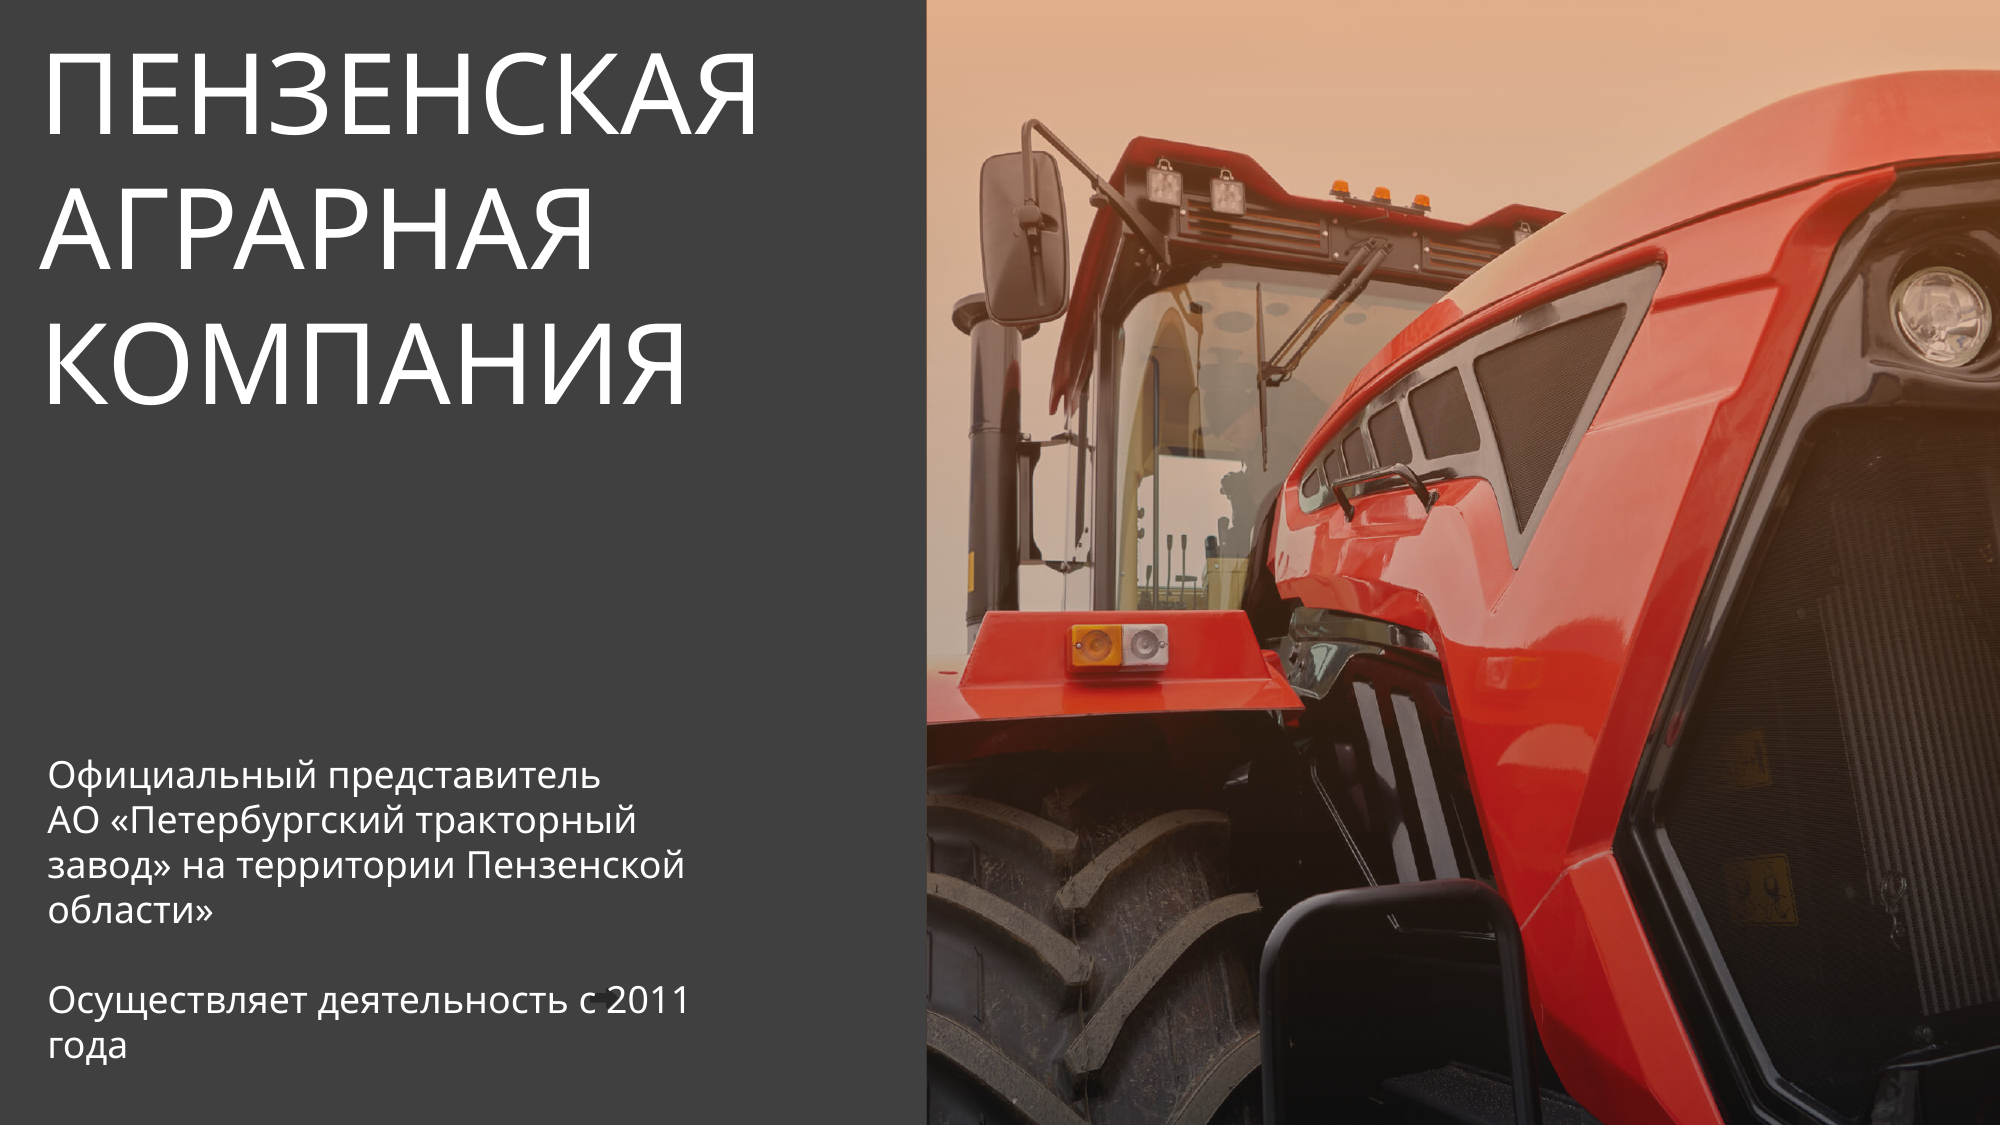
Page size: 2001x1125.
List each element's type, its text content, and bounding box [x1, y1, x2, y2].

text_box Пензенская Аграрная компания [32, 15, 926, 435]
text_box Официальный представитель АО «Петербургский тракторный завод» на территории Пензенской области» Осуществляет деятельность с 2011 года [32, 743, 723, 1119]
picture [926, 0, 2000, 1125]
